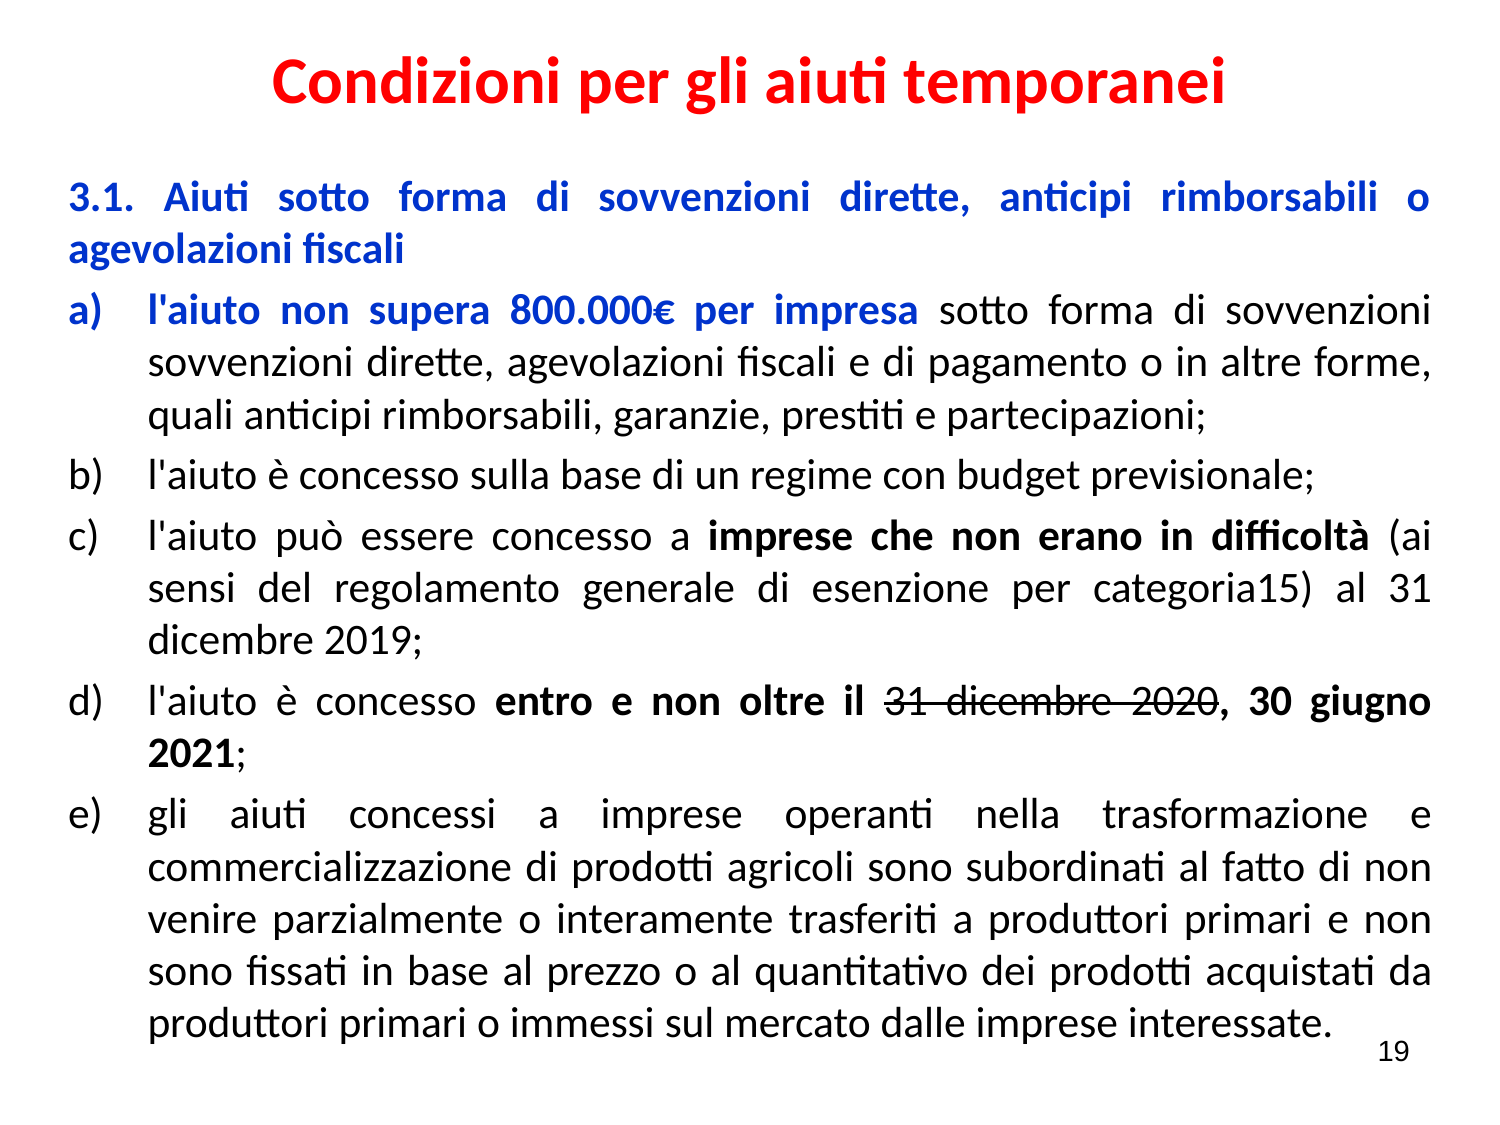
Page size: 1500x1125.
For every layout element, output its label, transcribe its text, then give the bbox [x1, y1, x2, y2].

slide_number 19 [1074, 1024, 1426, 1103]
title Condizioni per gli aiuti temporanei [74, 18, 1426, 136]
list 3.1. Aiuti sotto forma di sovvenzioni dirette, anticipi rimborsabili o agevolazioni fiscali l'aiuto non supera 800.000€ per impresa sotto forma di sovvenzioni sovvenzioni dirette, agevolazioni fiscali e di pagamento o in altre forme, quali anticipi rimborsabili, garanzie, prestiti e partecipazioni; l'aiuto è concesso sulla base di un regime con budget previsionale; l'aiuto può essere concesso a imprese che non erano in difficoltà (ai sensi del regolamento generale di esenzione per categoria15) al 31 dicembre 2019; l'aiuto è concesso entro e non oltre il 31 dicembre 2020, 30 giugno 2021; gli aiuti concessi a imprese operanti nella trasformazione e commercializzazione di prodotti agricoli sono subordinati al fatto di non venire parzialmente o interamente trasferiti a produttori primari e non sono fissati in base al prezzo o al quantitativo dei prodotti acquistati da produttori primari o immessi sul mercato dalle imprese interessate. [52, 160, 1448, 1059]
